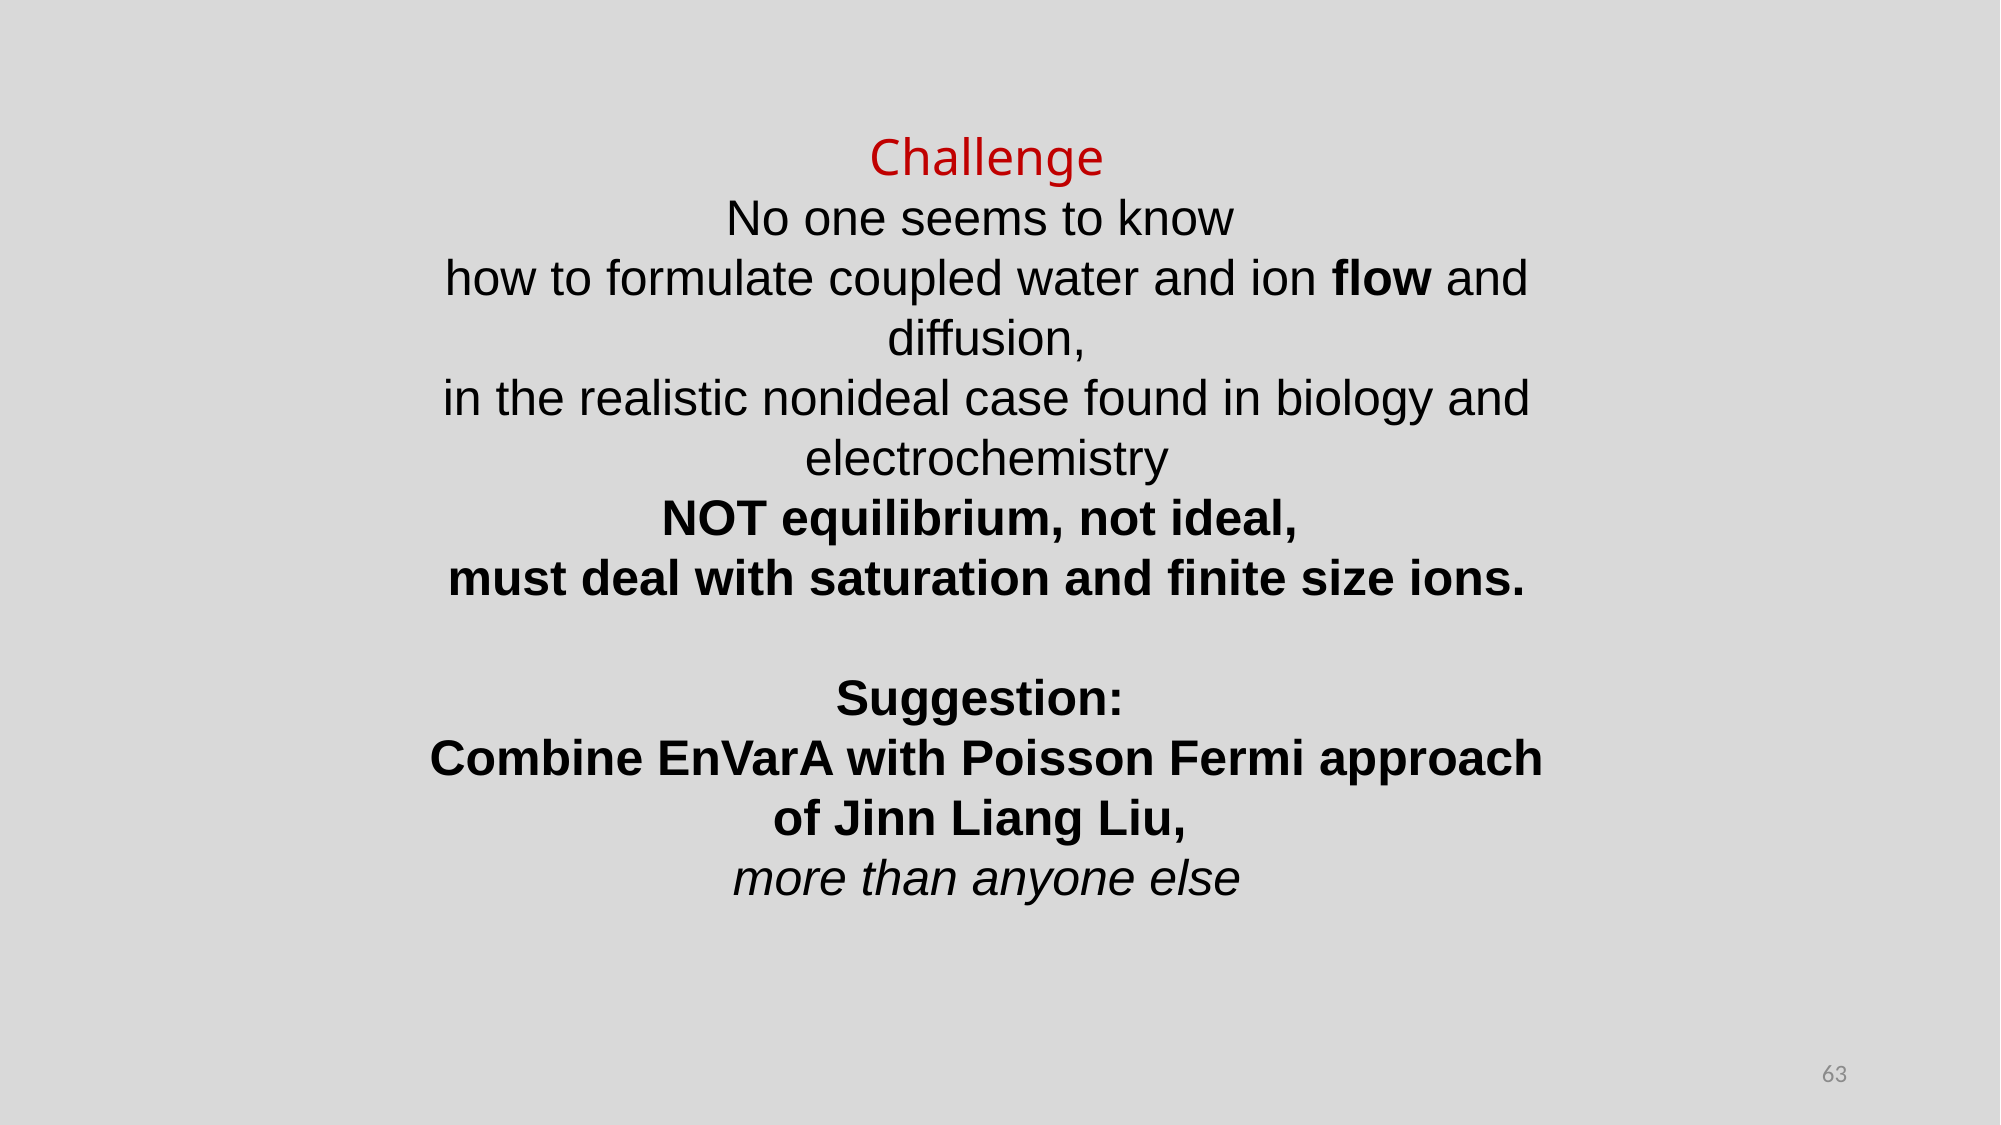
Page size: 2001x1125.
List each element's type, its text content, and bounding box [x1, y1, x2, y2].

slide_number 63 [1412, 1042, 1863, 1103]
text_box Challenge No one seems to know how to formulate coupled water and ion flow and diffusion, in the realistic nonideal case found in biology and electrochemistry NOT equilibrium, not ideal, must deal with saturation and finite size ions. Suggestion: Combine EnVarA with Poisson Fermi approach of Jinn Liang Liu, more than anyone else [372, 117, 1602, 913]
